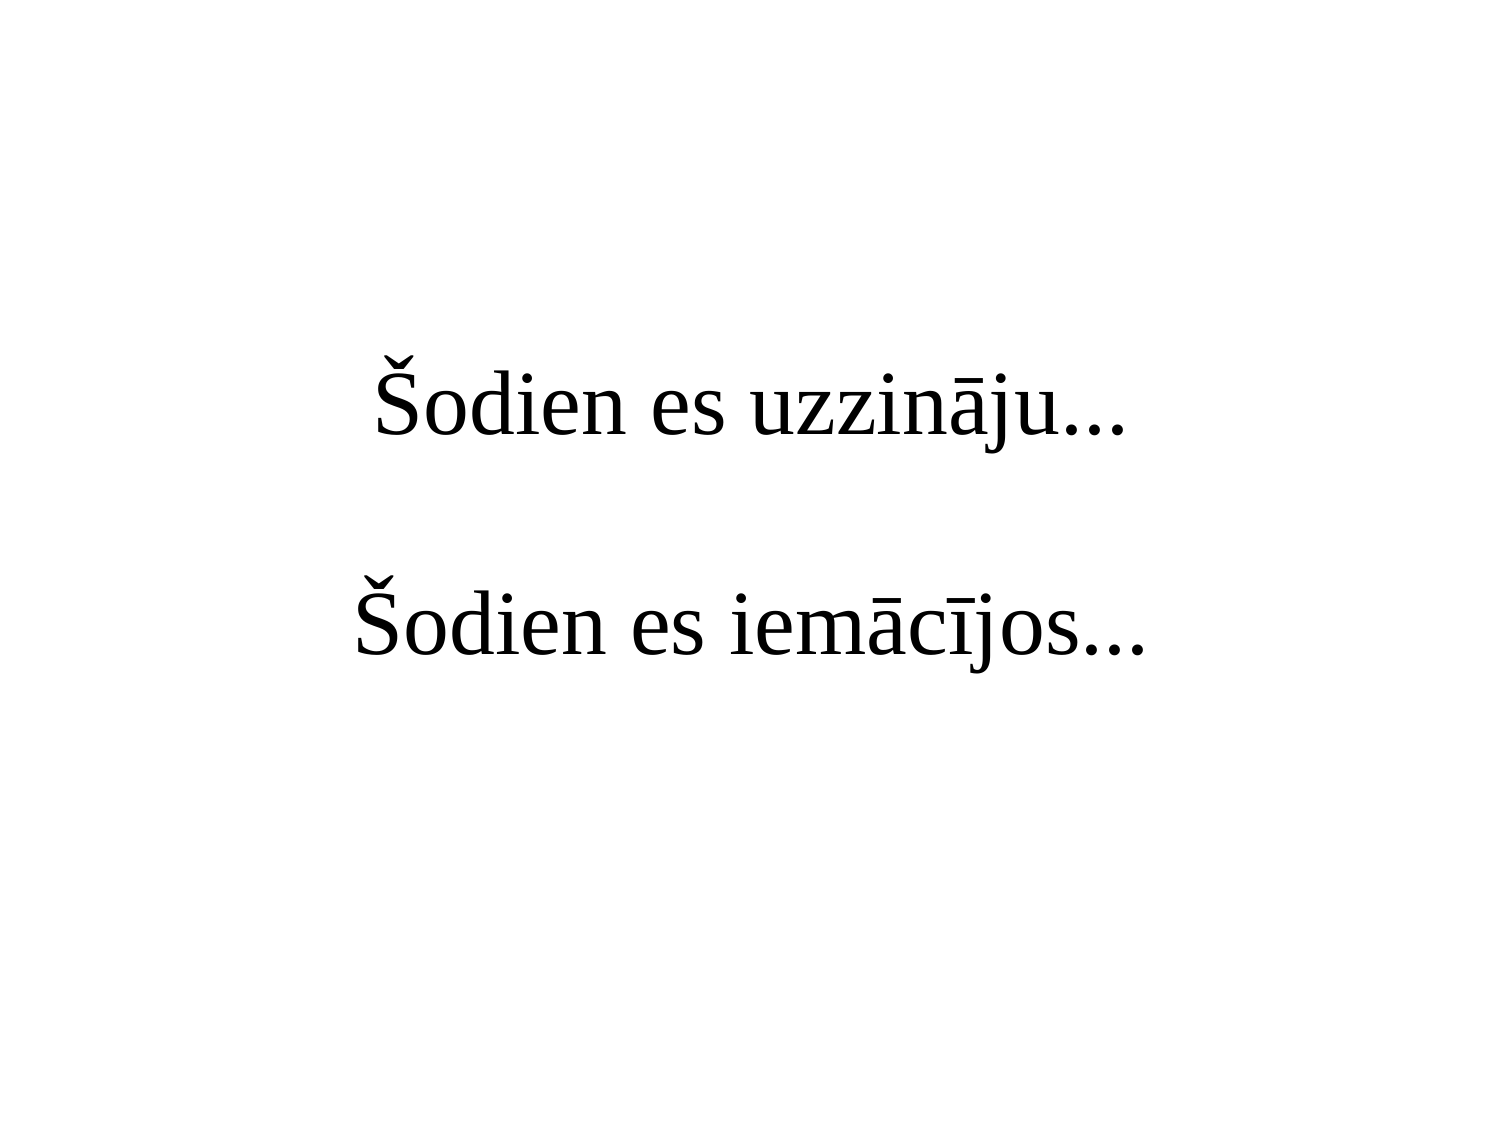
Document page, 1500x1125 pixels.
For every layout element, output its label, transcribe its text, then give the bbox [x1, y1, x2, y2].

title Šodien es uzzināju... Šodien es iemācījos... [76, 314, 1427, 811]
